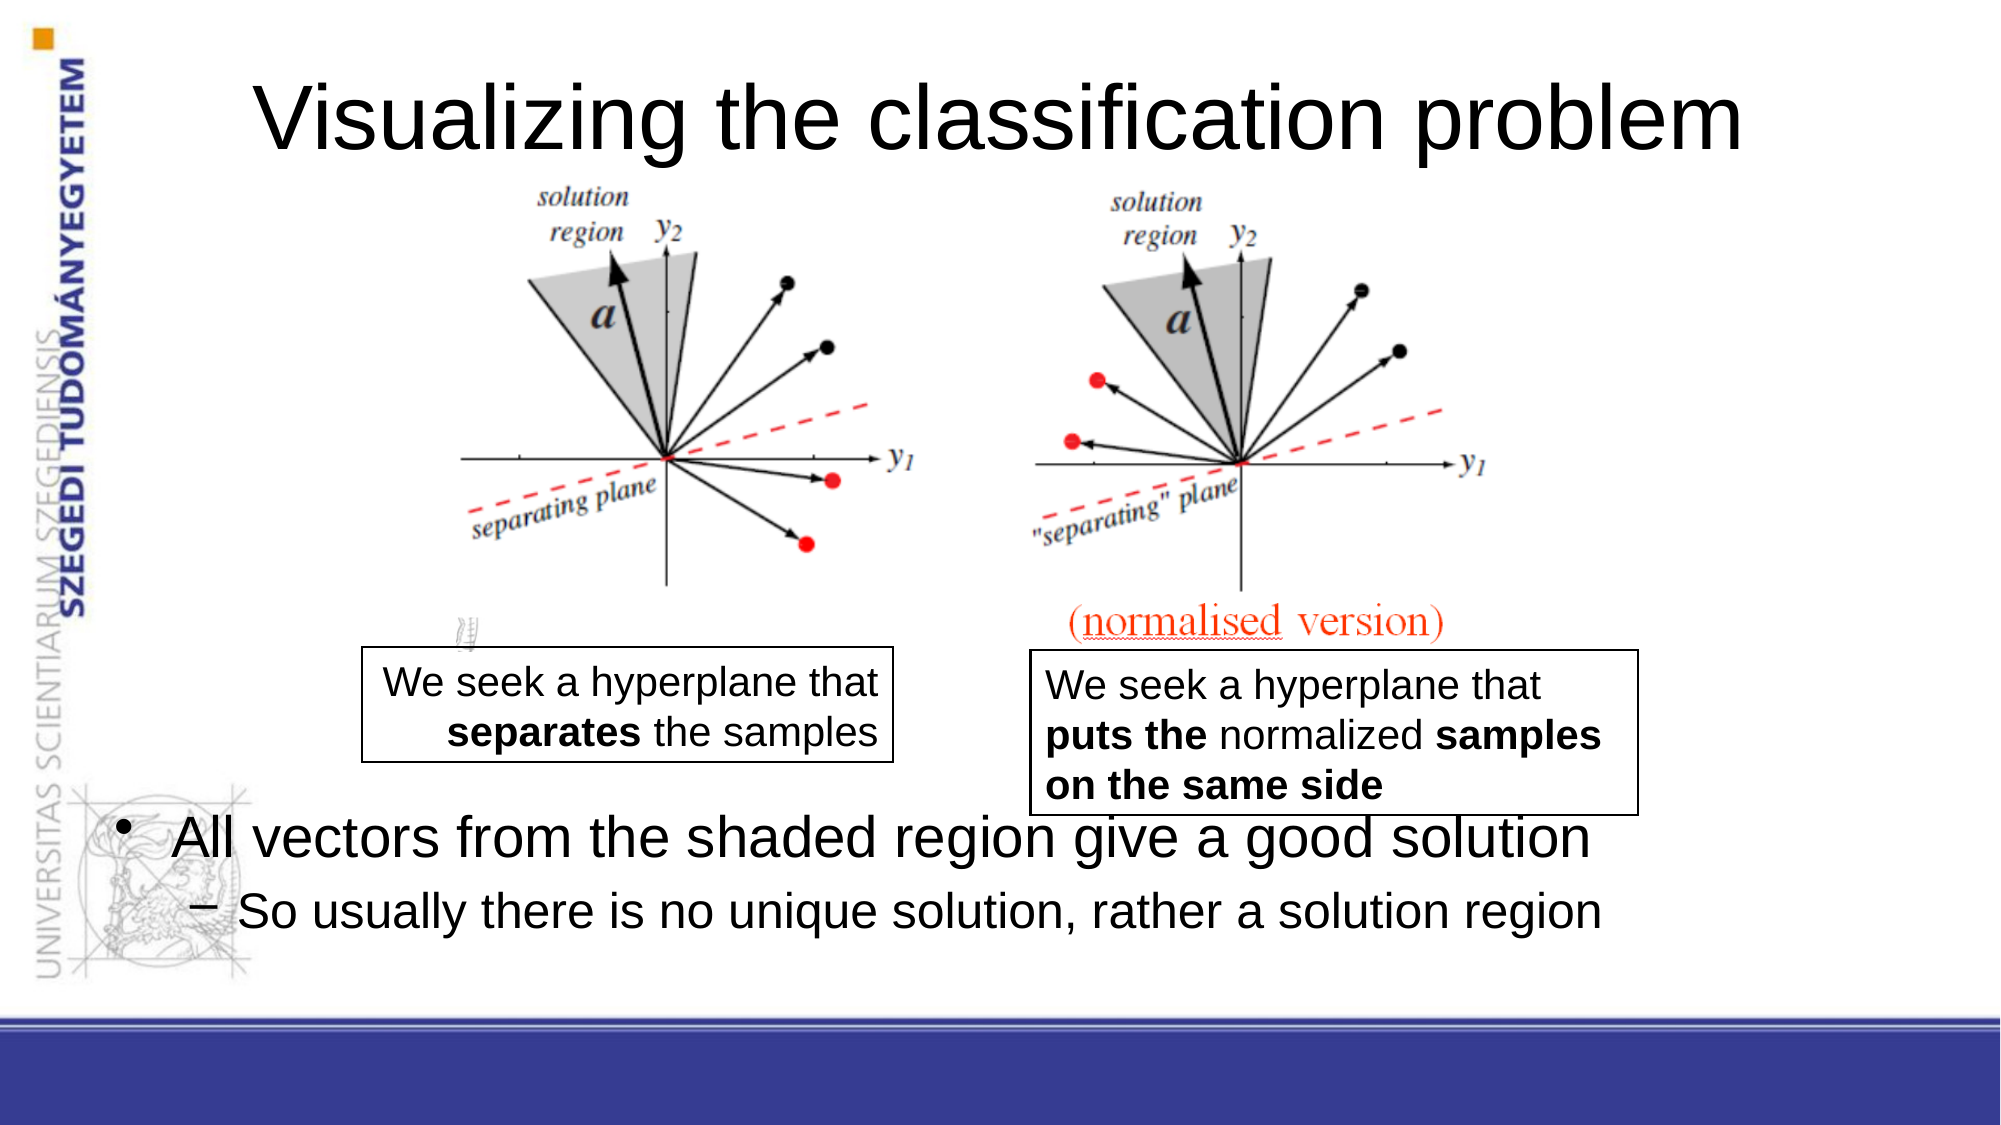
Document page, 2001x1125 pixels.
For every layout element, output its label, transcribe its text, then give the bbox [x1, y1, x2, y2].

picture [0, 0, 2001, 1125]
title Visualizing the classification problem [99, 19, 1900, 207]
text_box We seek a hyperplane that separates the samples [362, 646, 894, 762]
text_box All vectors from the shaded region give a good solution So usually there is no unique solution, rather a solution region [99, 208, 1945, 951]
text_box We seek a hyperplane that puts the normalized samples on the same side [1030, 650, 1638, 816]
